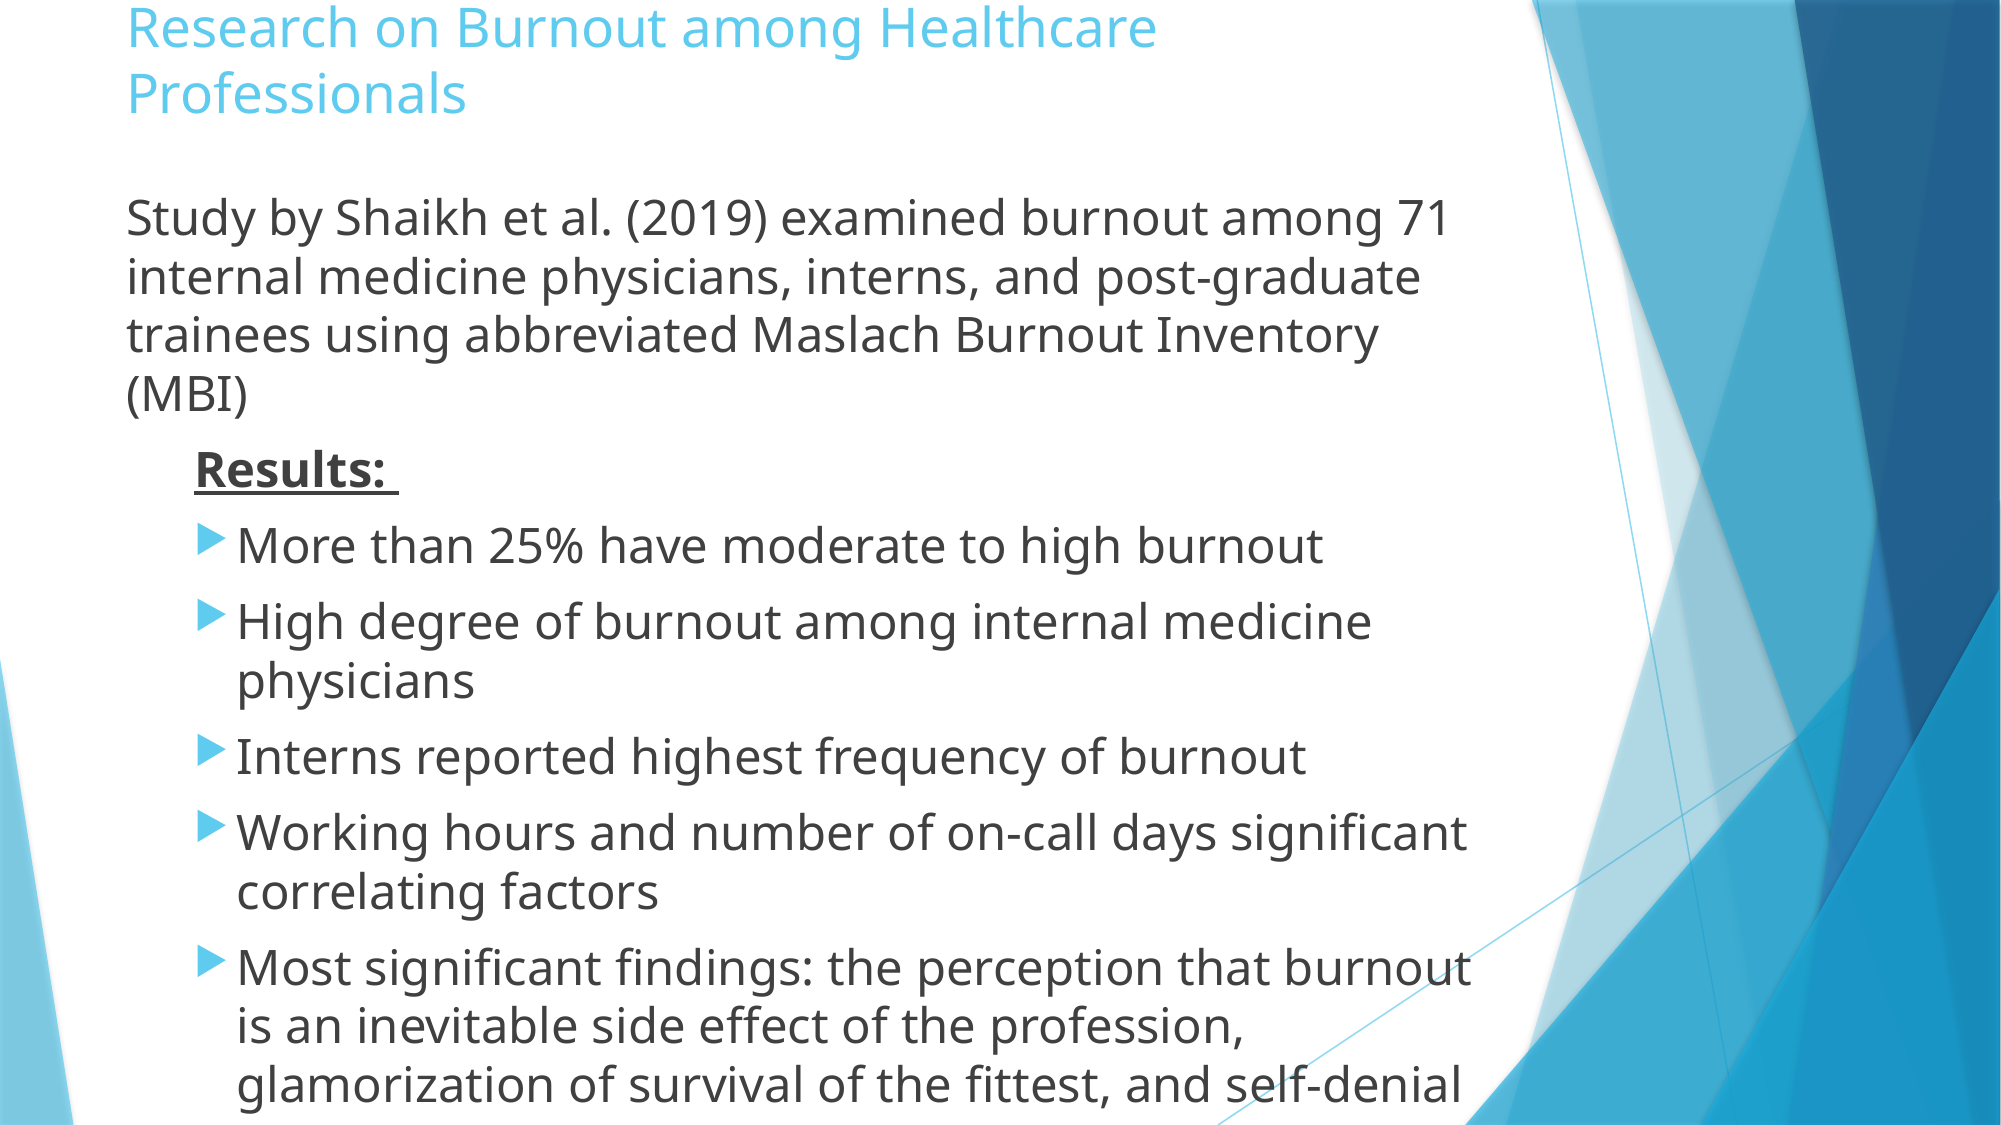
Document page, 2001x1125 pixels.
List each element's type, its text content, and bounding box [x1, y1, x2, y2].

title Research on Burnout among Healthcare Professionals [111, 0, 1522, 133]
list Study by Shaikh et al. (2019) examined burnout among 71 internal medicine physicians, interns, and post-graduate trainees using abbreviated Maslach Burnout Inventory (MBI) Results: More than 25% have moderate to high burnout High degree of burnout among internal medicine physicians Interns reported highest frequency of burnout Working hours and number of on-call days significant correlating factors Most significant findings: the perception that burnout is an inevitable side effect of the profession, glamorization of survival of the fittest, and self-denial [111, 179, 1522, 1125]
